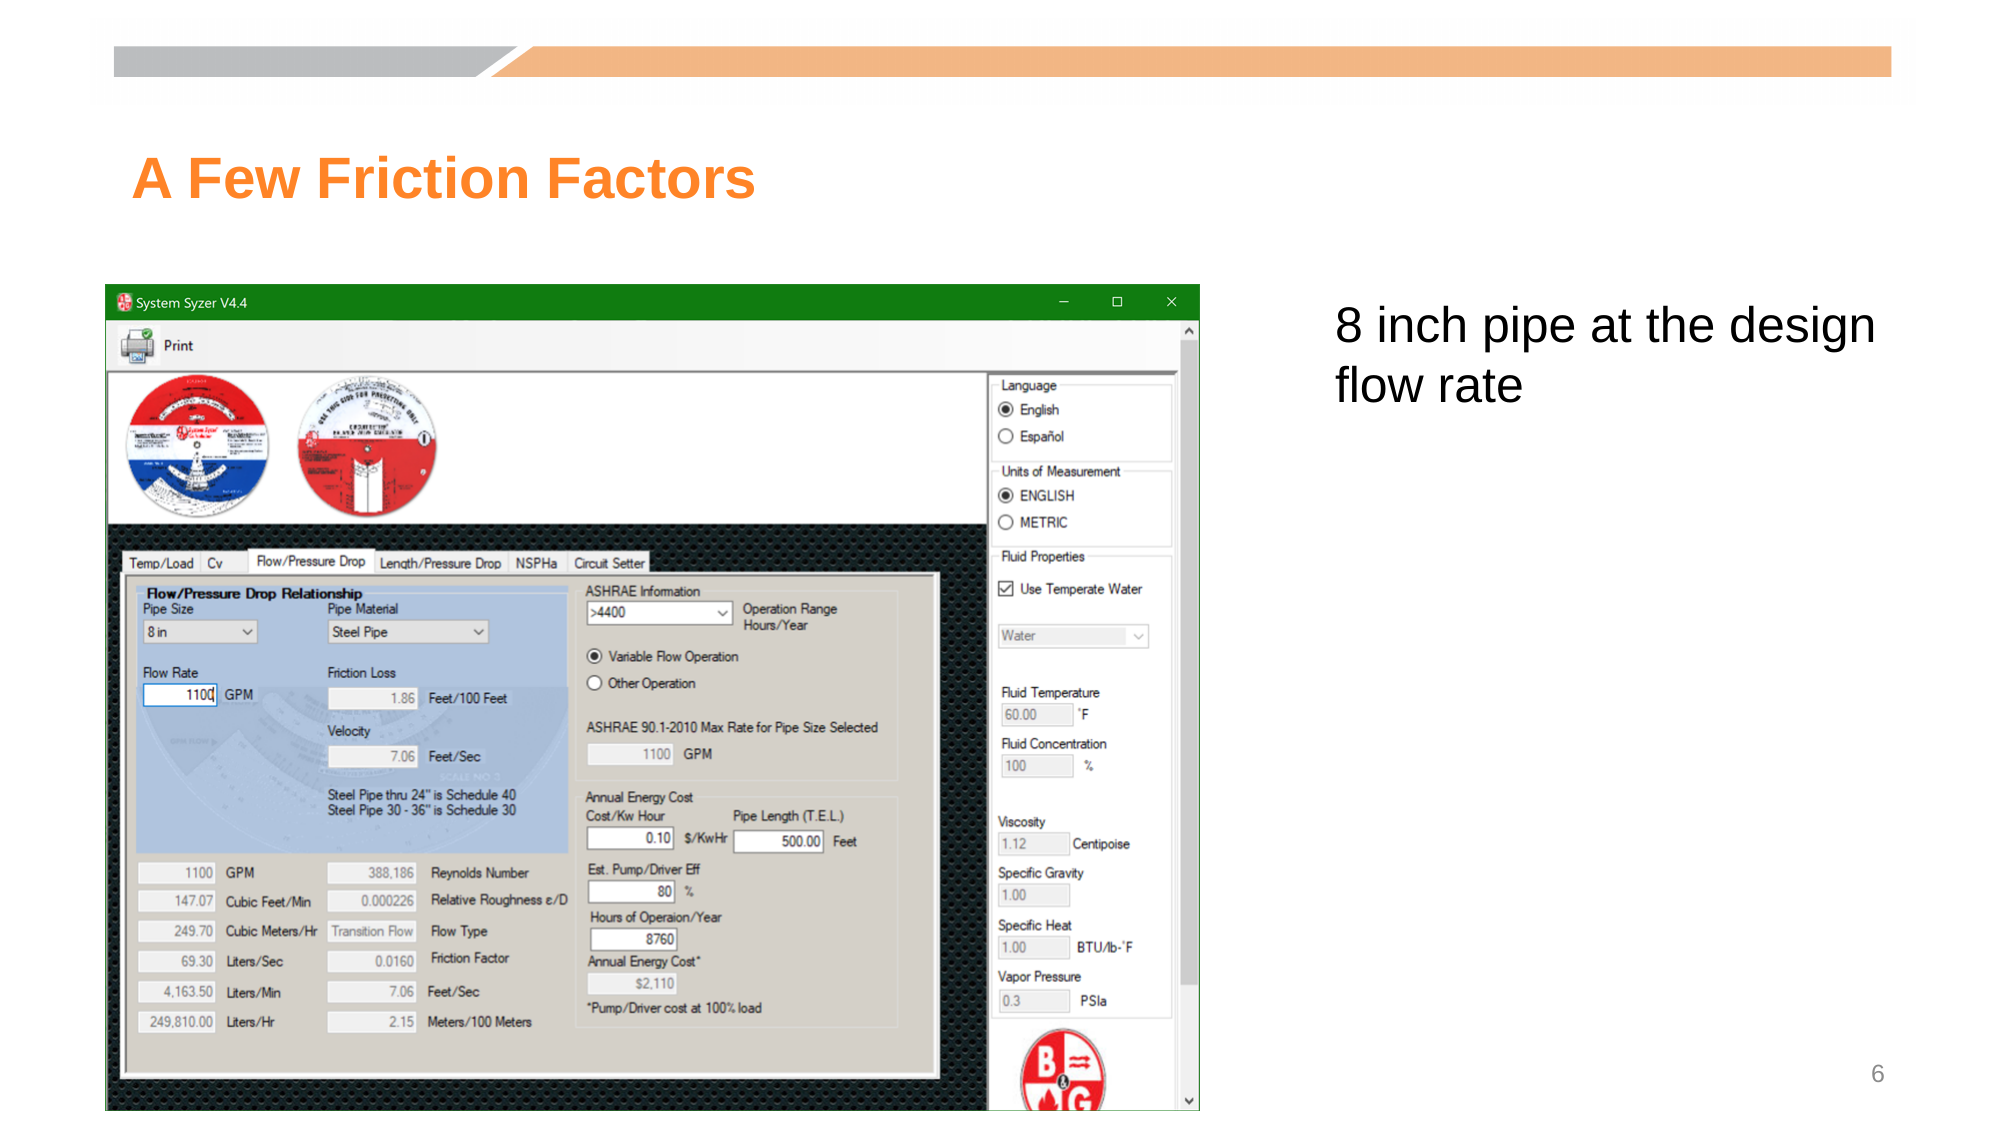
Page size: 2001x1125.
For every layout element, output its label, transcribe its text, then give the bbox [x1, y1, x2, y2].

slide_number 6 [1751, 1042, 1900, 1103]
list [104, 284, 1200, 1111]
list 8 inch pipe at the design flow rate [1320, 285, 1905, 1035]
picture [89, 18, 1916, 105]
title A Few Friction Factors [116, 116, 1878, 235]
